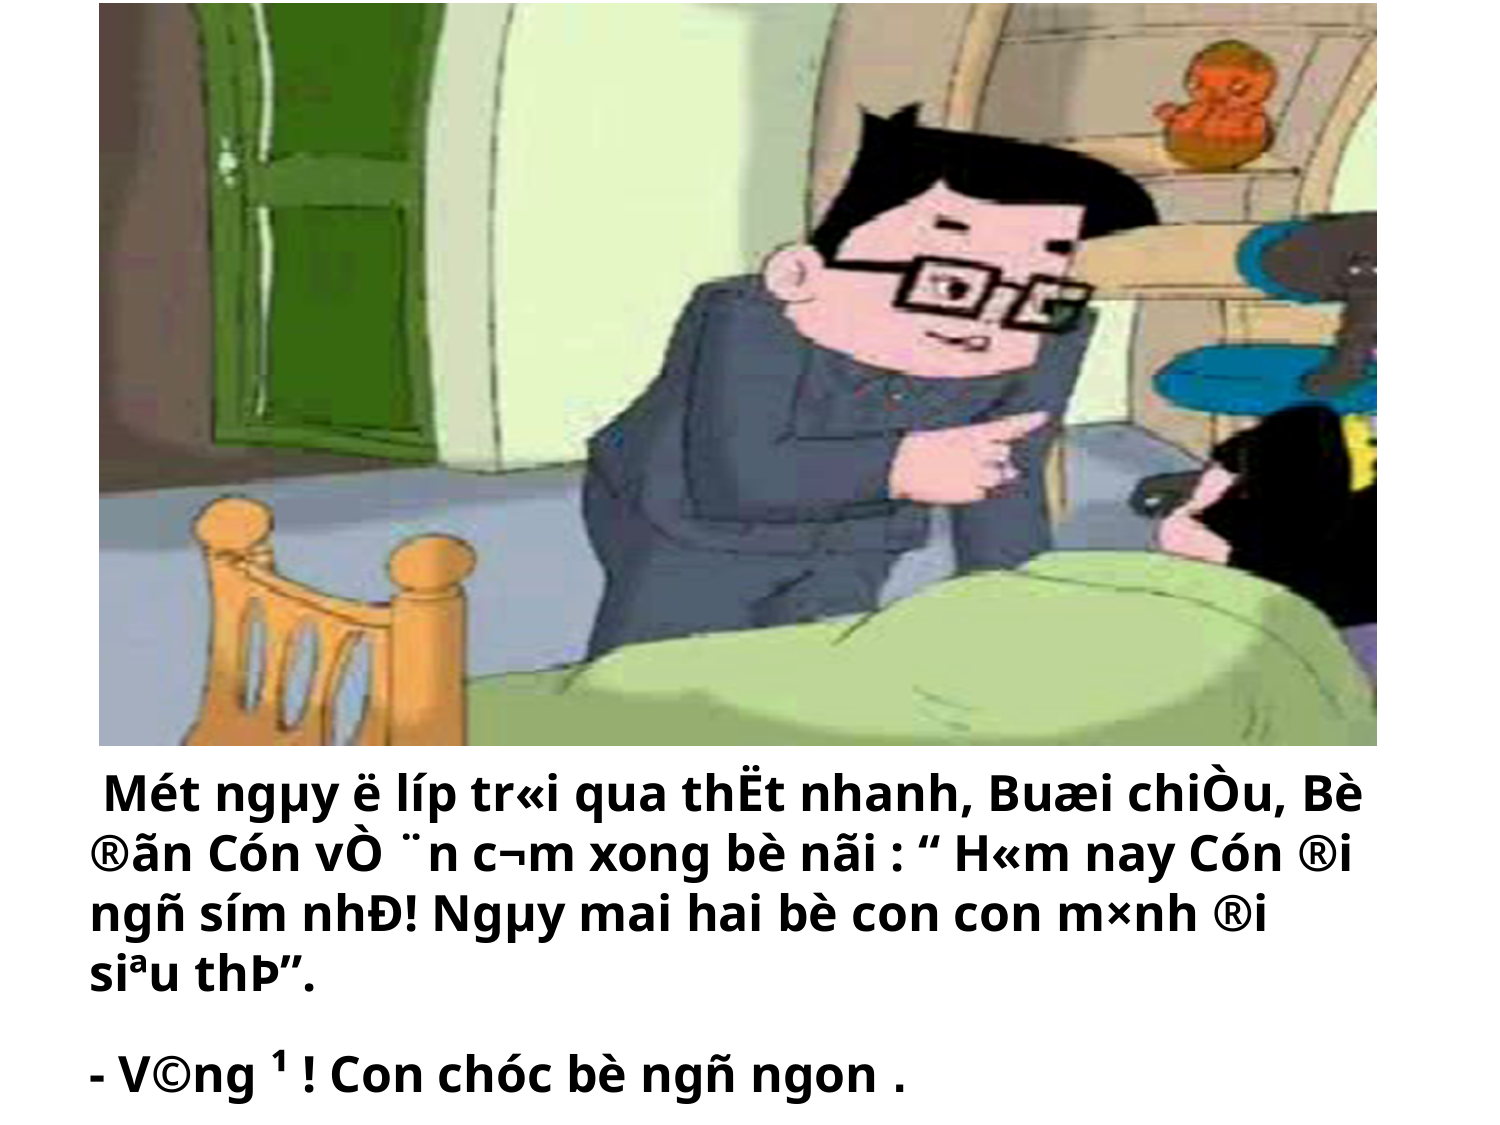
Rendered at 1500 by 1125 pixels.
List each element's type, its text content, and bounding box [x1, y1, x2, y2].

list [99, 3, 1377, 747]
text_box Mét ngµy ë líp tr«i qua thËt nhanh, Buæi chiÒu, Bè ®ãn Cón vÒ ¨n c¬m xong bè nãi : “ H«m nay Cón ®i ngñ sím nhÐ! Ngµy mai hai bè con con m×nh ®i siªu thÞ”. - V©ng ¹ ! Con chóc bè ngñ ngon . [75, 753, 1388, 1119]
